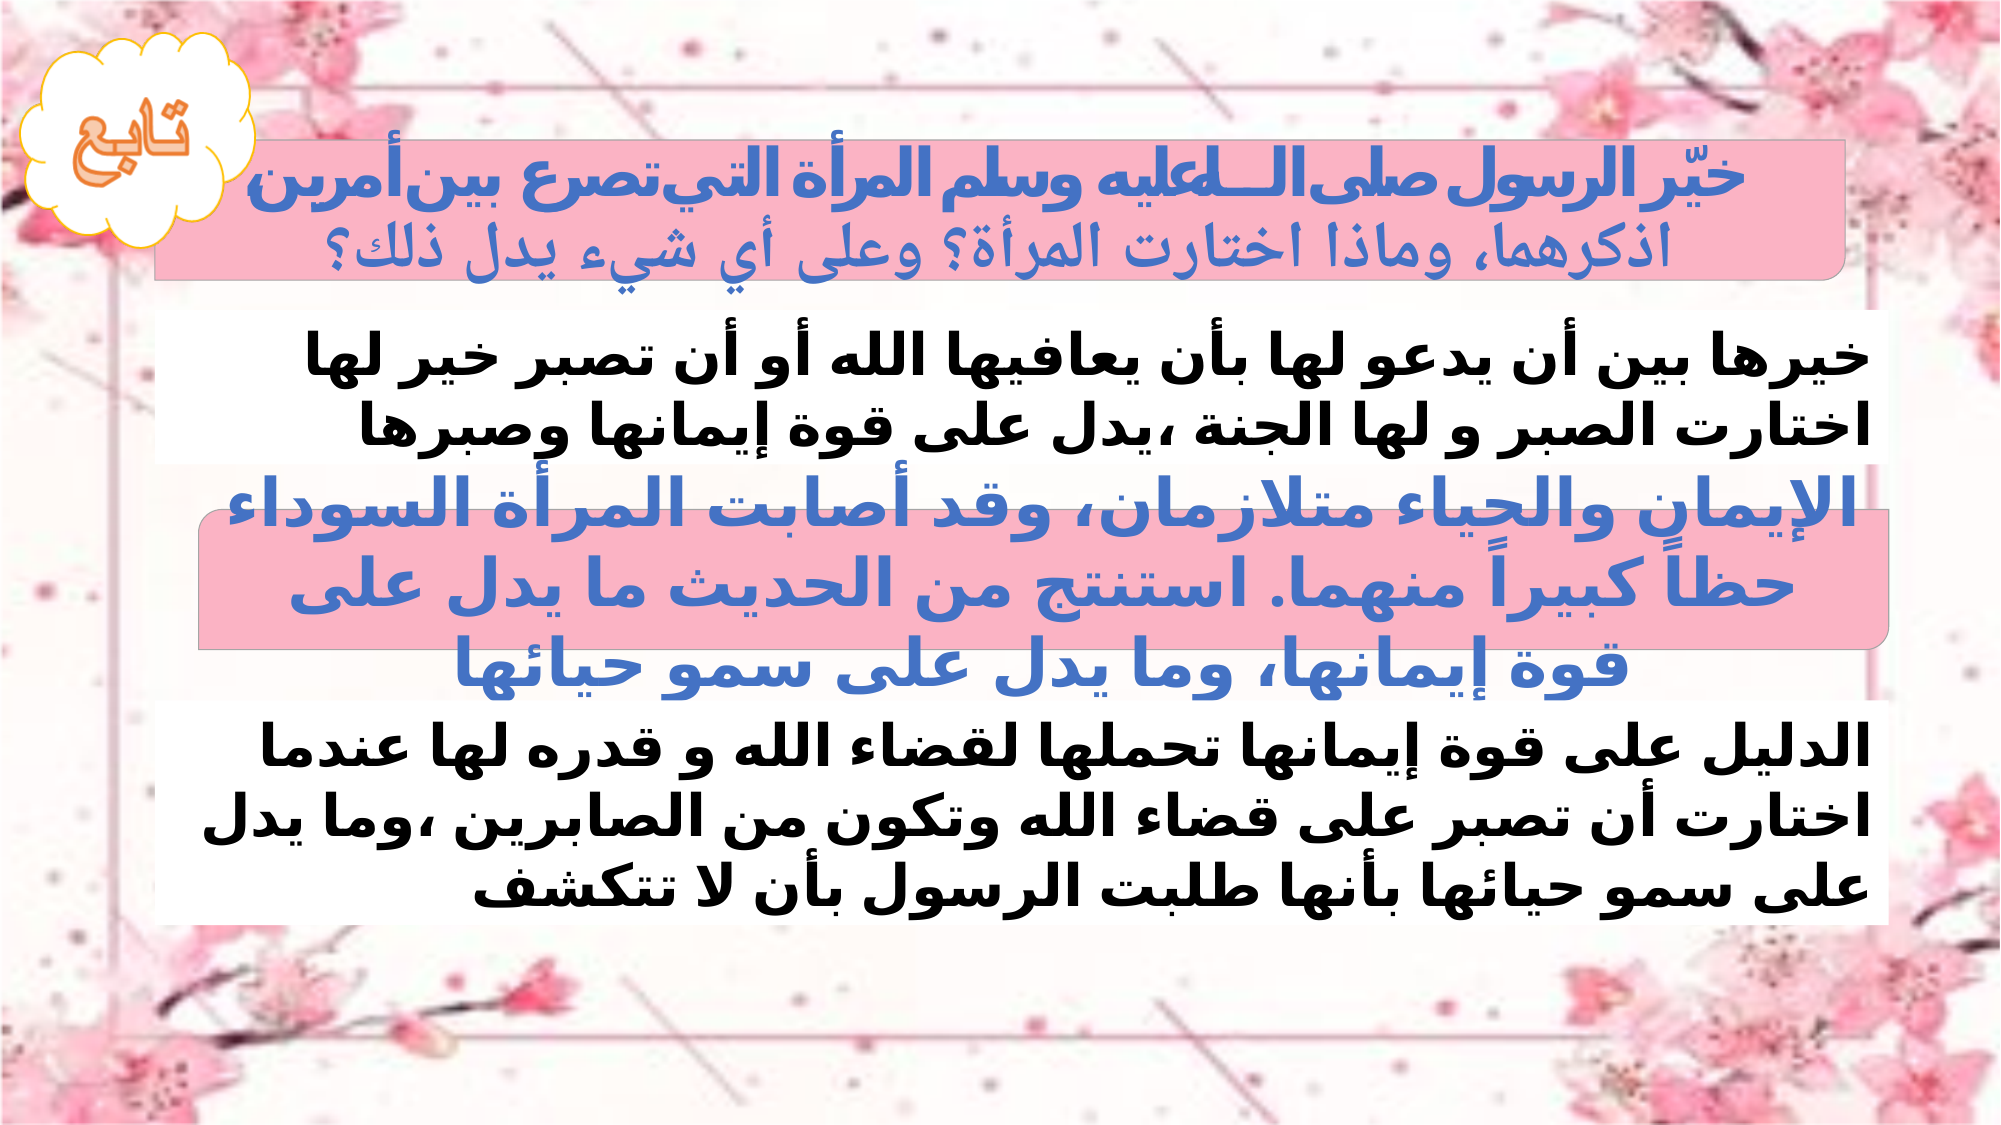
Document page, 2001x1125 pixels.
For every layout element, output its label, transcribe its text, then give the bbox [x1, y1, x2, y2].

text_box خيرها بين أن يدعو لها بأن يعافيها الله أو أن تصبر خير لها اختارت الصبر و لها الجنة ،يدل على قوة إيمانها وصبرها [154, 309, 437, 465]
text_box الإيمان والحياء متلازمان، وقد أصابت المرأة السوداء حظاً كبيراً منهما. استنتج من الحديث ما يدل على قوة إيمانها، وما يدل على سمو حيائها [1563, 508, 1890, 651]
text_box الدليل على قوة إيمانها تحملها لقضاء الله و قدره لها عندما اختارت أن تصبر على قضاء الله وتكون من الصابرين ،وما يدل على سمو حيائها بأنها طلبت الرسول بأن لا تتكشف [1563, 700, 1889, 926]
picture [3, 0, 1999, 1125]
text_box خيرها بين أن يدعو لها بأن يعافيها الله أو أن تصبر خير لها اختارت الصبر و لها الجنة ،يدل على قوة إيمانها وصبرها [1563, 309, 1889, 465]
text_box خيّر الرسول صلى الله عليه وسلم المرأة التي تصرع بين أمرين، اذكرهما، وماذا اختارت المرأة؟ وعلى أي شيء يدل ذلك؟ [154, 139, 437, 281]
text_box الدليل على قوة إيمانها تحملها لقضاء الله و قدره لها عندما اختارت أن تصبر على قضاء الله وتكون من الصابرين ،وما يدل على سمو حيائها بأنها طلبت الرسول بأن لا تتكشف [154, 700, 437, 926]
text_box خيّر الرسول صلى الله عليه وسلم المرأة التي تصرع بين أمرين، اذكرهما، وماذا اختارت المرأة؟ وعلى أي شيء يدل ذلك؟ [1563, 139, 1846, 281]
text_box الإيمان والحياء متلازمان، وقد أصابت المرأة السوداء حظاً كبيراً منهما. استنتج من الحديث ما يدل على قوة إيمانها، وما يدل على سمو حيائها [198, 508, 437, 651]
